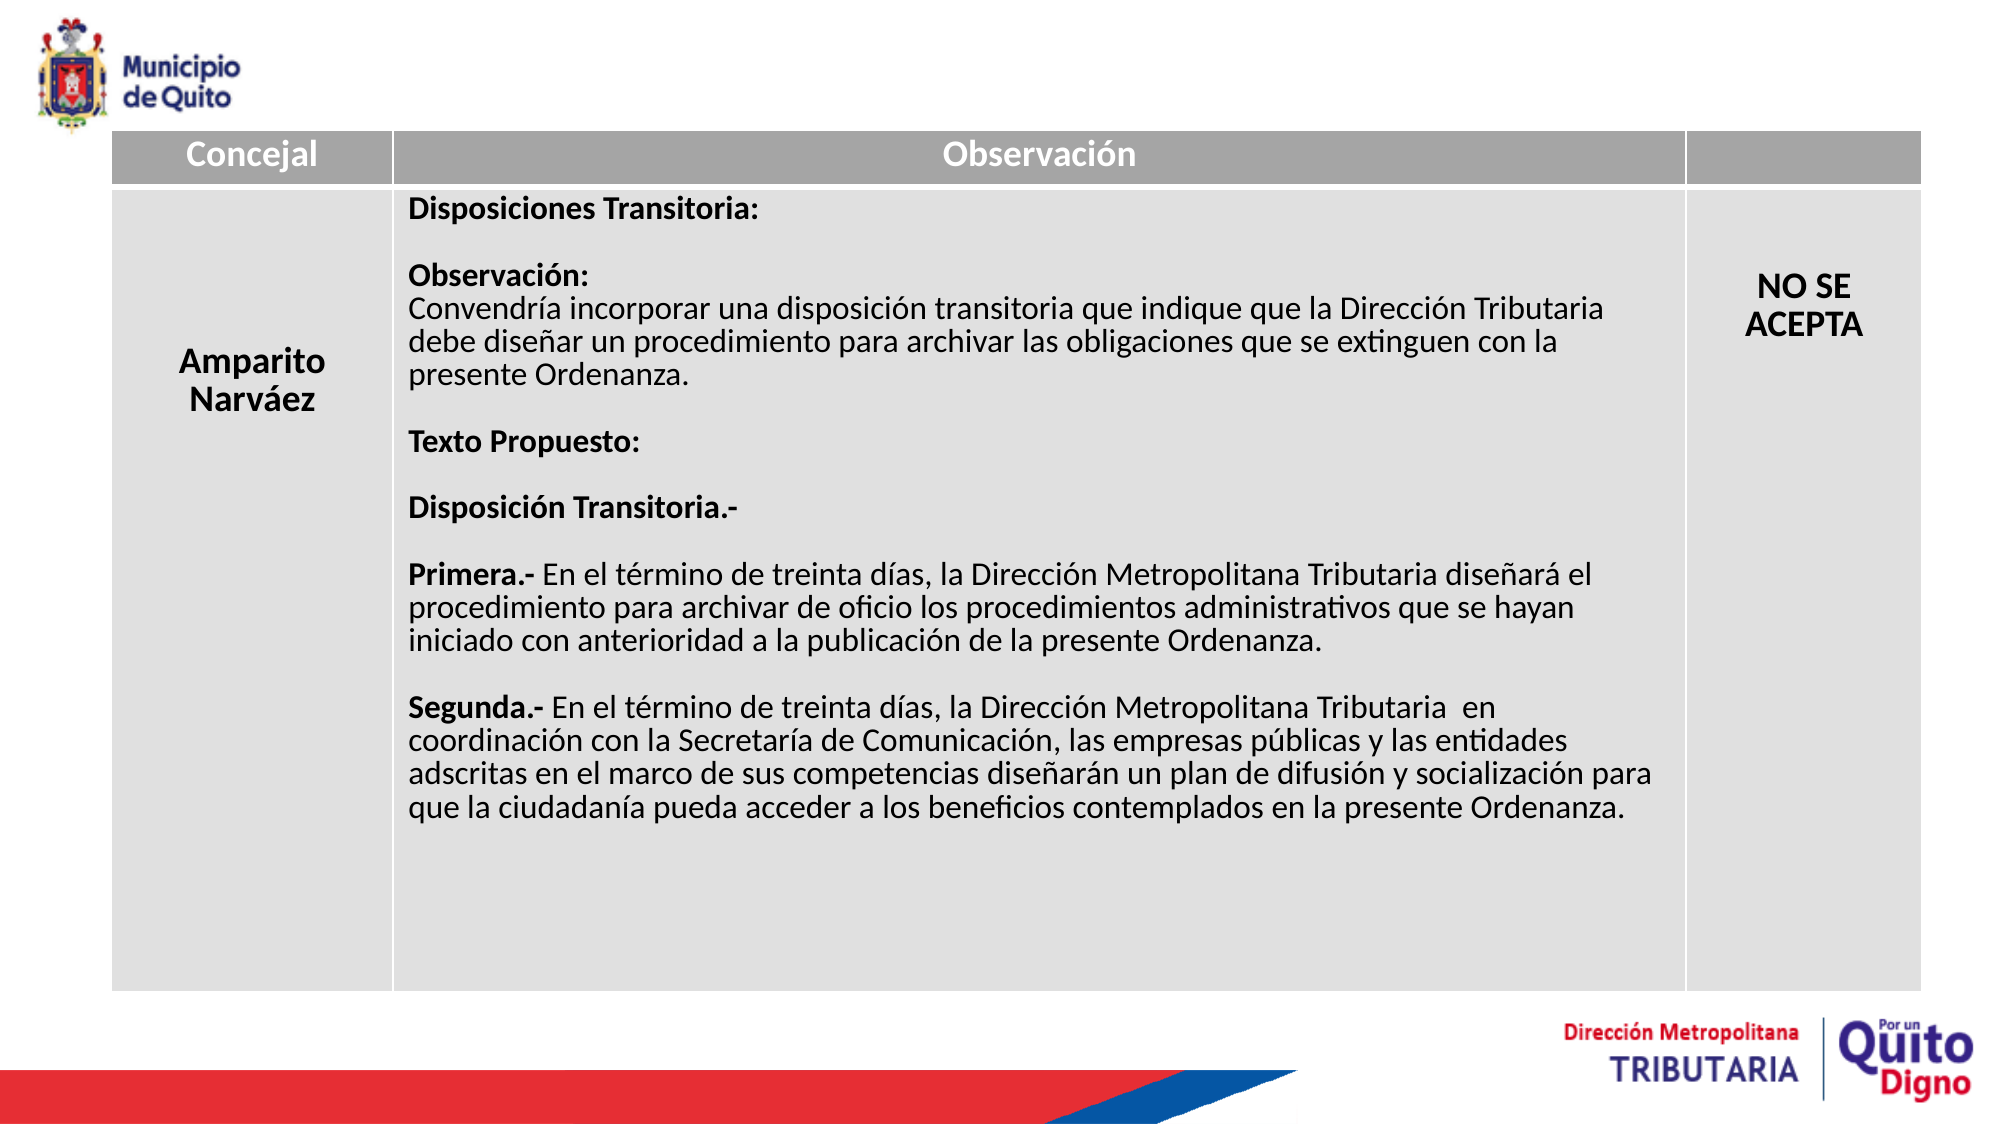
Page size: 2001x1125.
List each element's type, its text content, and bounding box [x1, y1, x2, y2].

table_cell Amparito Narváez [112, 190, 392, 991]
table_header Observación [394, 131, 1685, 184]
picture [1557, 994, 2000, 1125]
table_header [1687, 131, 1921, 184]
table_cell Disposiciones Transitoria: Observación: Convendría incorporar una disposición transitoria que indique que la Dirección Tributaria debe diseñar un procedimiento para archivar las obligaciones que se extinguen con la presente Ordenanza. Texto Propuesto: Disposición Transitoria.- Primera.- En el término de treinta días, la Dirección Metropolitana Tributaria diseñará el procedimiento para archivar de oficio los procedimientos administrativos que se hayan iniciado con anterioridad a la publicación de la presente Ordenanza. Segunda.- En el término de treinta días, la Dirección Metropolitana Tributaria en coordinación con la Secretaría de Comunicación, las empresas públicas y las entidades adscritas en el marco de sus competencias diseñarán un plan de difusión y socialización para que la ciudadanía pueda acceder a los beneficios contemplados en la presente Ordenanza. [394, 190, 1685, 991]
table_cell NO SE ACEPTA [1687, 190, 1921, 991]
picture [33, 0, 248, 146]
picture [0, 1070, 1308, 1125]
table_header Concejal [112, 131, 392, 184]
